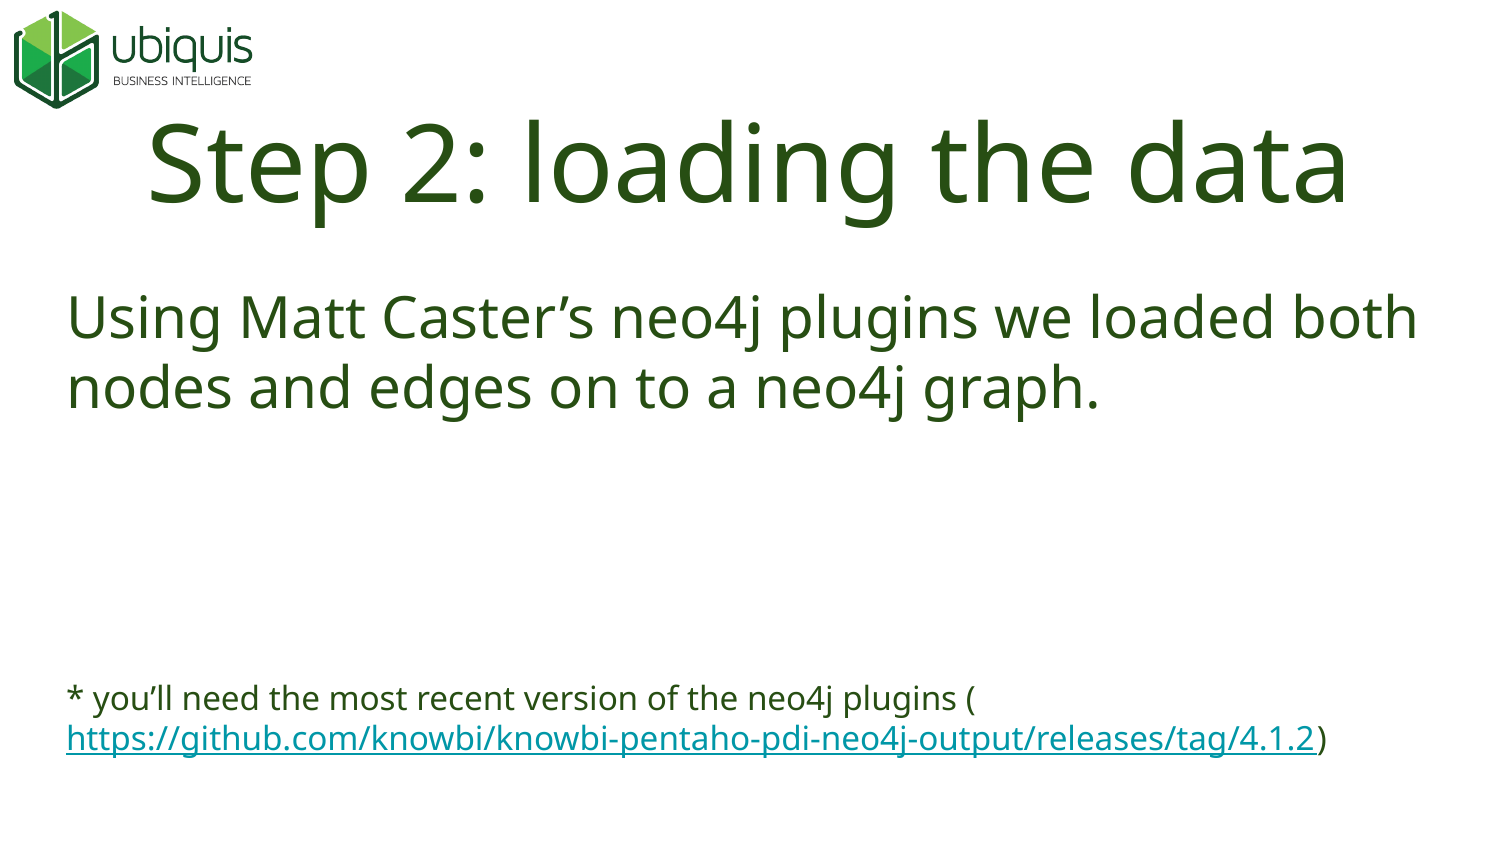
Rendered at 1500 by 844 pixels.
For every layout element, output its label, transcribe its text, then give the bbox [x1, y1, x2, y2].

title Step 2: loading the data [51, 72, 1449, 240]
subtitle * you’ll need the most recent version of the neo4j plugins (https://github.com/knowbi/knowbi-pentaho-pdi-neo4j-output/releases/tag/4.1.2) [51, 661, 1449, 802]
subtitle Using Matt Caster’s neo4j plugins we loaded both nodes and edges on to a neo4j graph. [51, 265, 1449, 627]
picture [0, 0, 266, 120]
